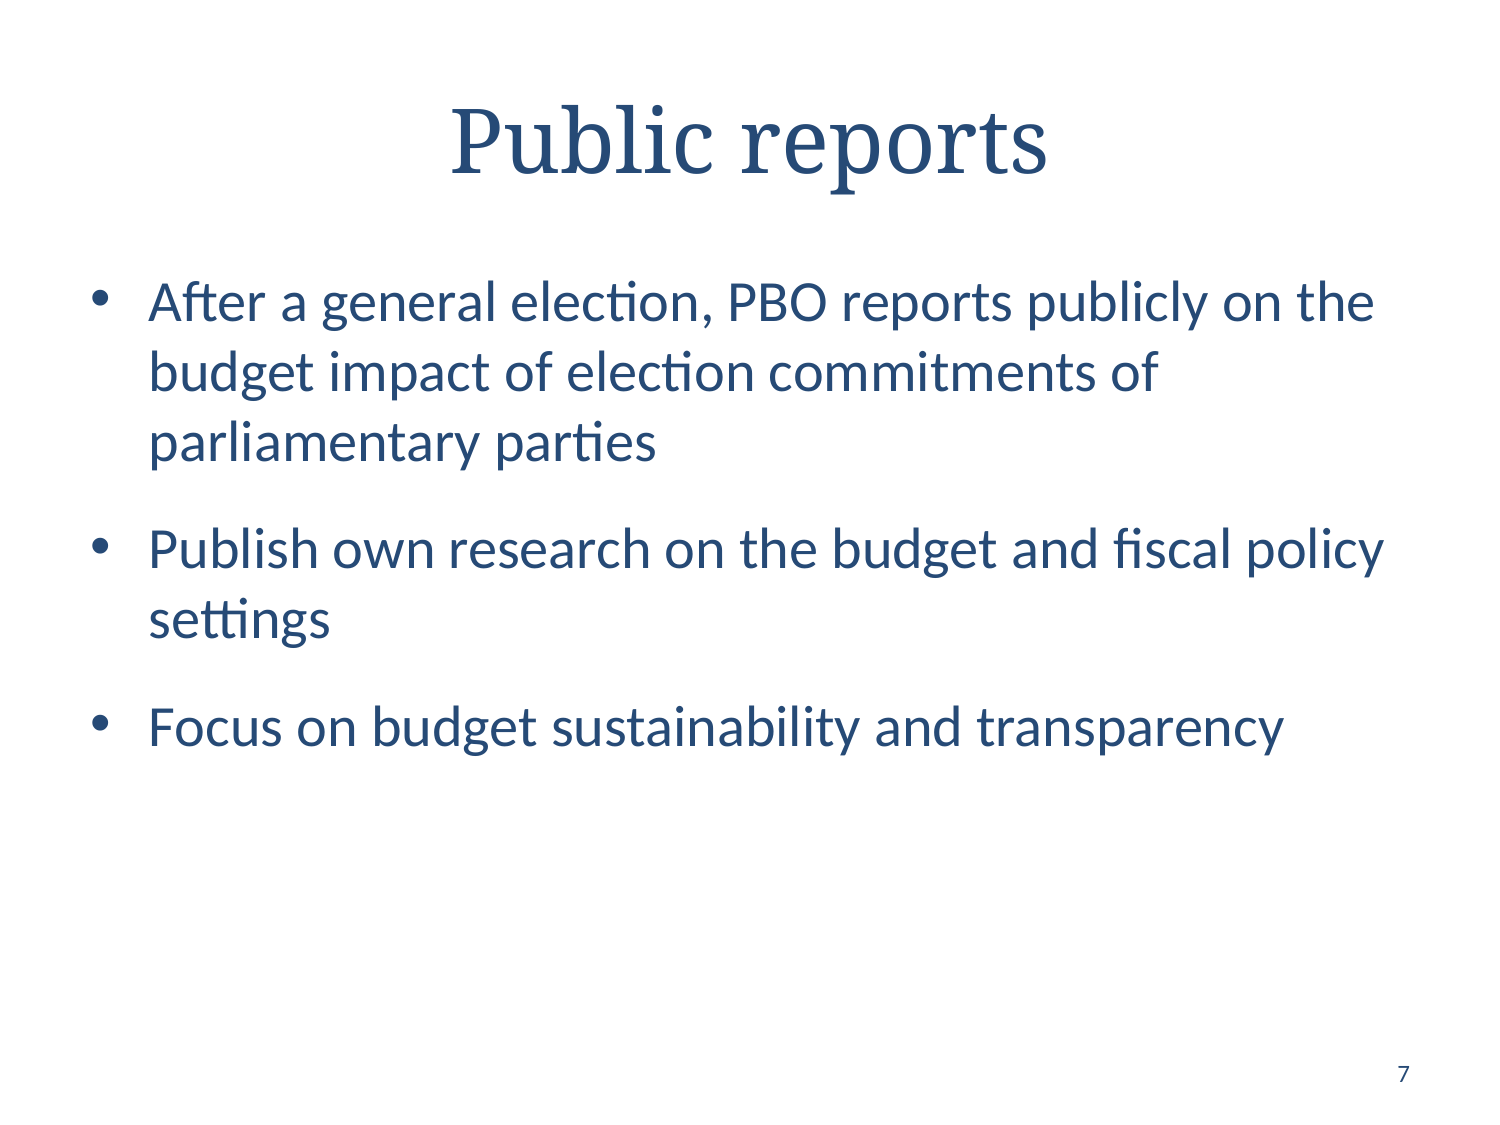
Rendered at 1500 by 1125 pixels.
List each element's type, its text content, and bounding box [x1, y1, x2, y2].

list After a general election, PBO reports publicly on the budget impact of election commitments of parliamentary parties Publish own research on the budget and fiscal policy settings Focus on budget sustainability and transparency [75, 255, 1425, 1012]
slide_number 7 [1074, 1042, 1425, 1103]
title Public reports [75, 30, 1425, 244]
